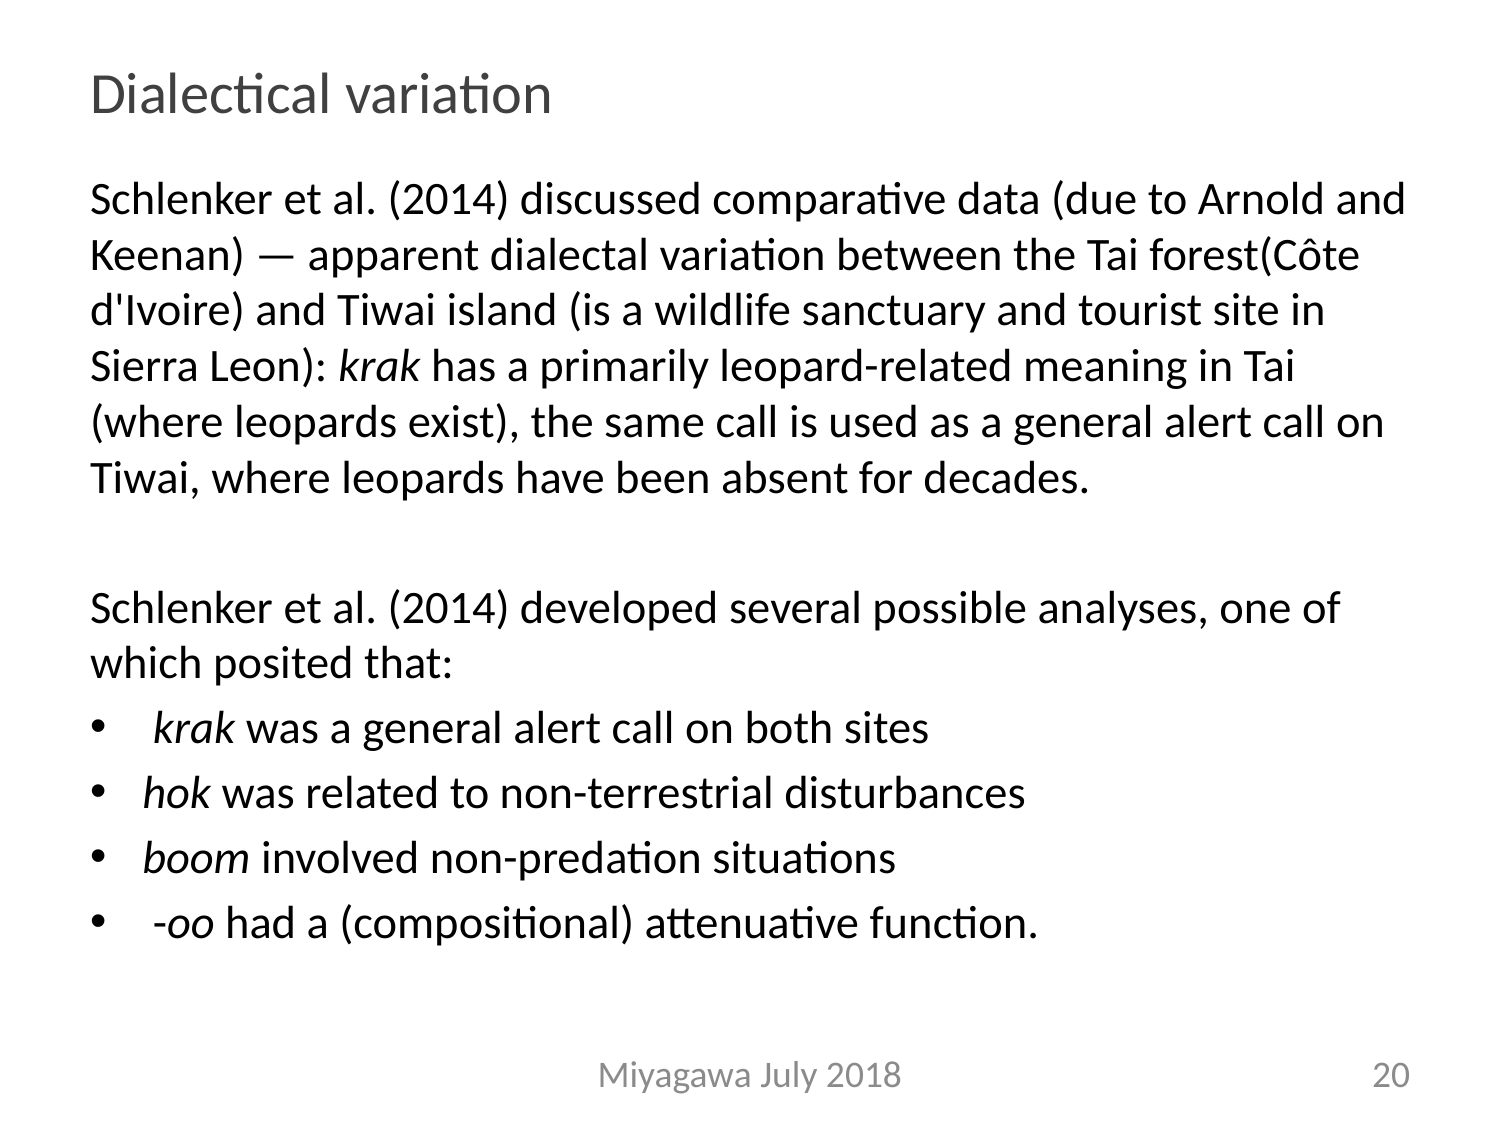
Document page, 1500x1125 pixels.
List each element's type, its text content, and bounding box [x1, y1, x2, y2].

title Dialectical variation [75, 45, 1425, 136]
list Schlenker et al. (2014) discussed comparative data (due to Arnold and Keenan) — apparent dialectal variation between the Tai forest(Côte d'Ivoire) and Tiwai island (is a wildlife sanctuary and tourist site in Sierra Leon): krak has a primarily leopard-related meaning in Tai (where leopards exist), the same call is used as a general alert call on Tiwai, where leopards have been absent for decades. Schlenker et al. (2014) developed several possible analyses, one of which posited that: krak was a general alert call on both sites hok was related to non-terrestrial disturbances boom involved non-predation situations -oo had a (compositional) attenuative function. [75, 160, 1425, 1005]
footer Miyagawa July 2018 [512, 1042, 988, 1103]
slide_number 20 [1074, 1042, 1425, 1103]
